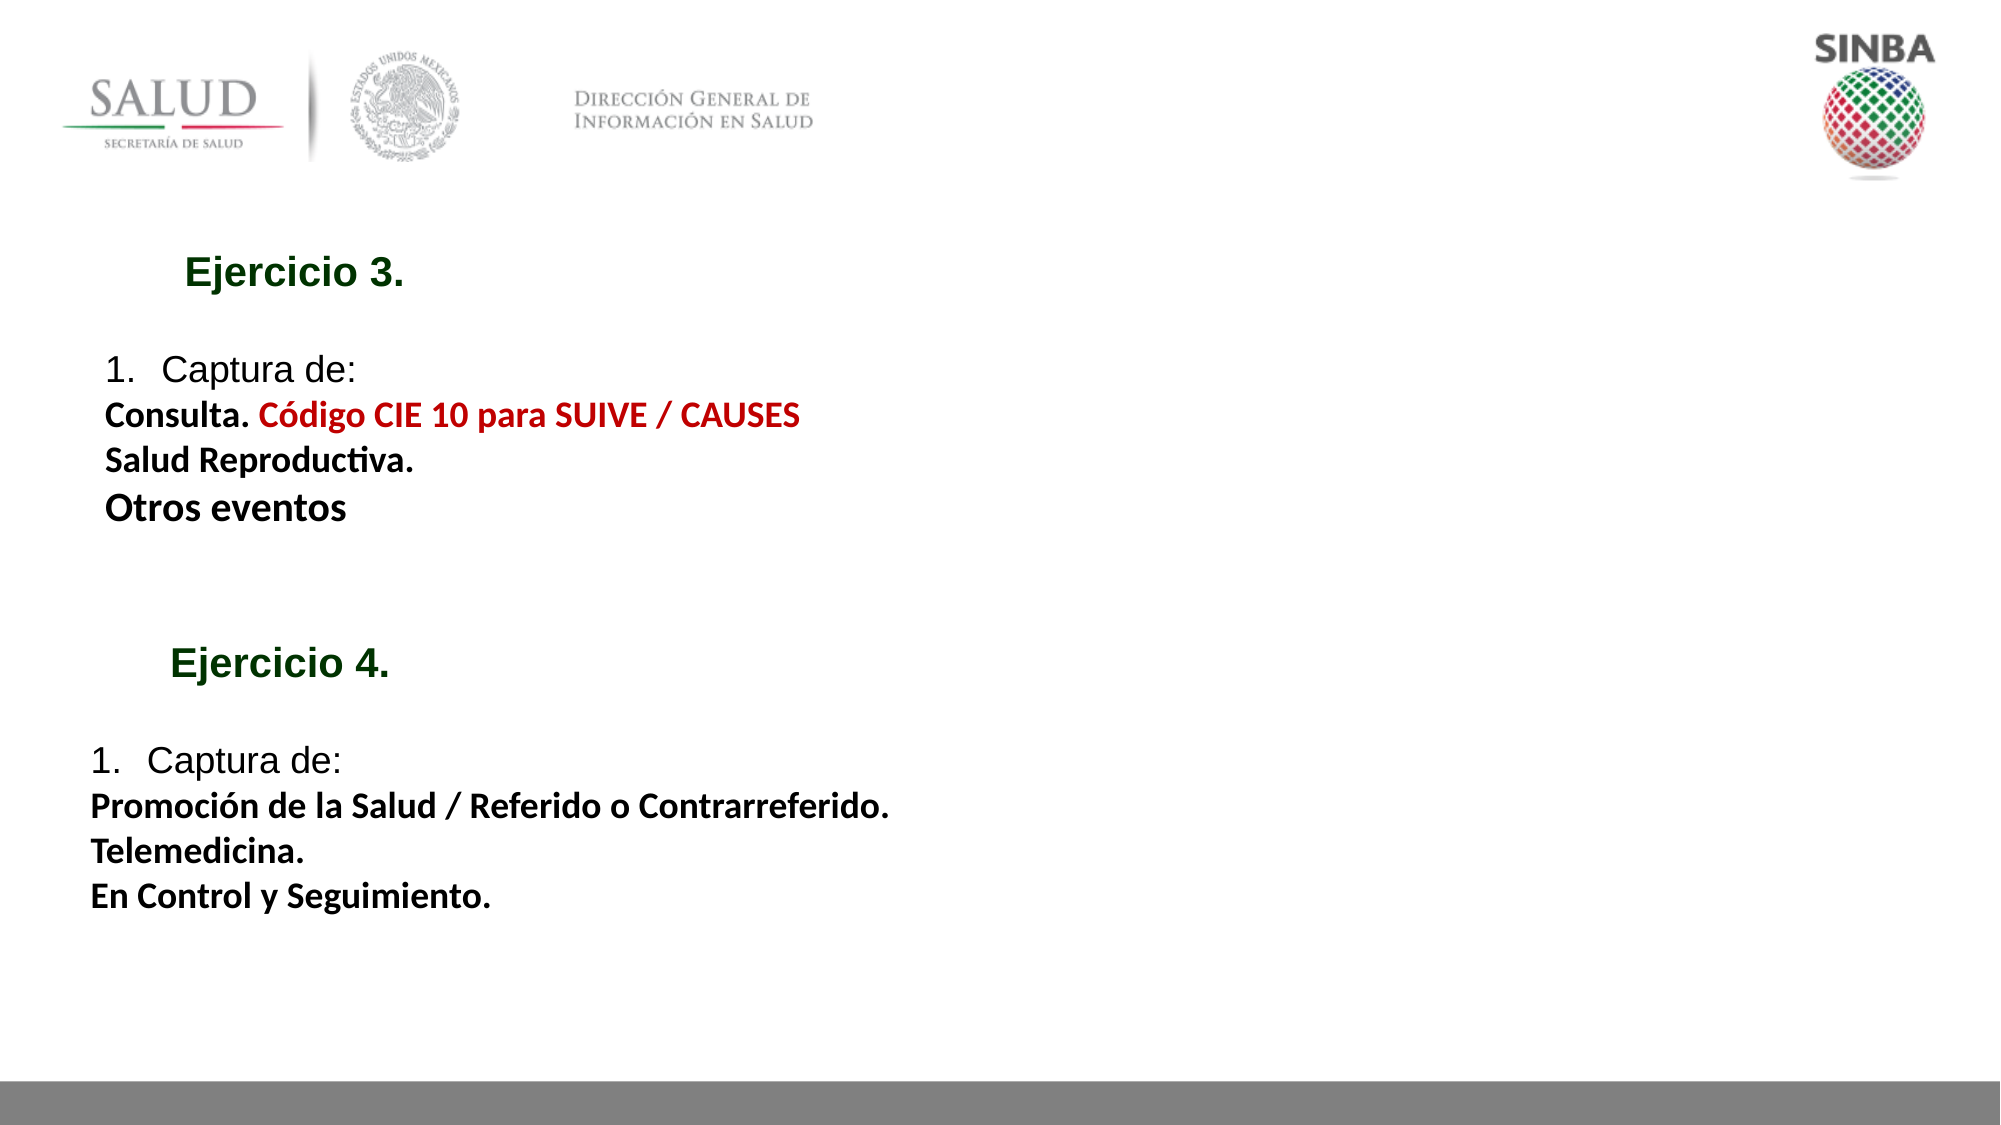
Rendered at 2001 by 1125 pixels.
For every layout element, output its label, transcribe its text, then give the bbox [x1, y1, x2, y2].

text_box Ejercicio 4. [155, 628, 826, 694]
picture [1770, 18, 1976, 188]
text_box Captura de: Consulta. Código CIE 10 para SUIVE / CAUSES Salud Reproductiva. Otros eventos [90, 337, 1242, 673]
text_box Captura de: Promoción de la Salud / Referido o Contrarreferido. Telemedicina. En Control y Seguimiento. [75, 728, 1228, 1059]
text_box Ejercicio 3. [169, 237, 841, 302]
text_box [0, 1080, 2000, 1125]
picture [23, 43, 837, 162]
